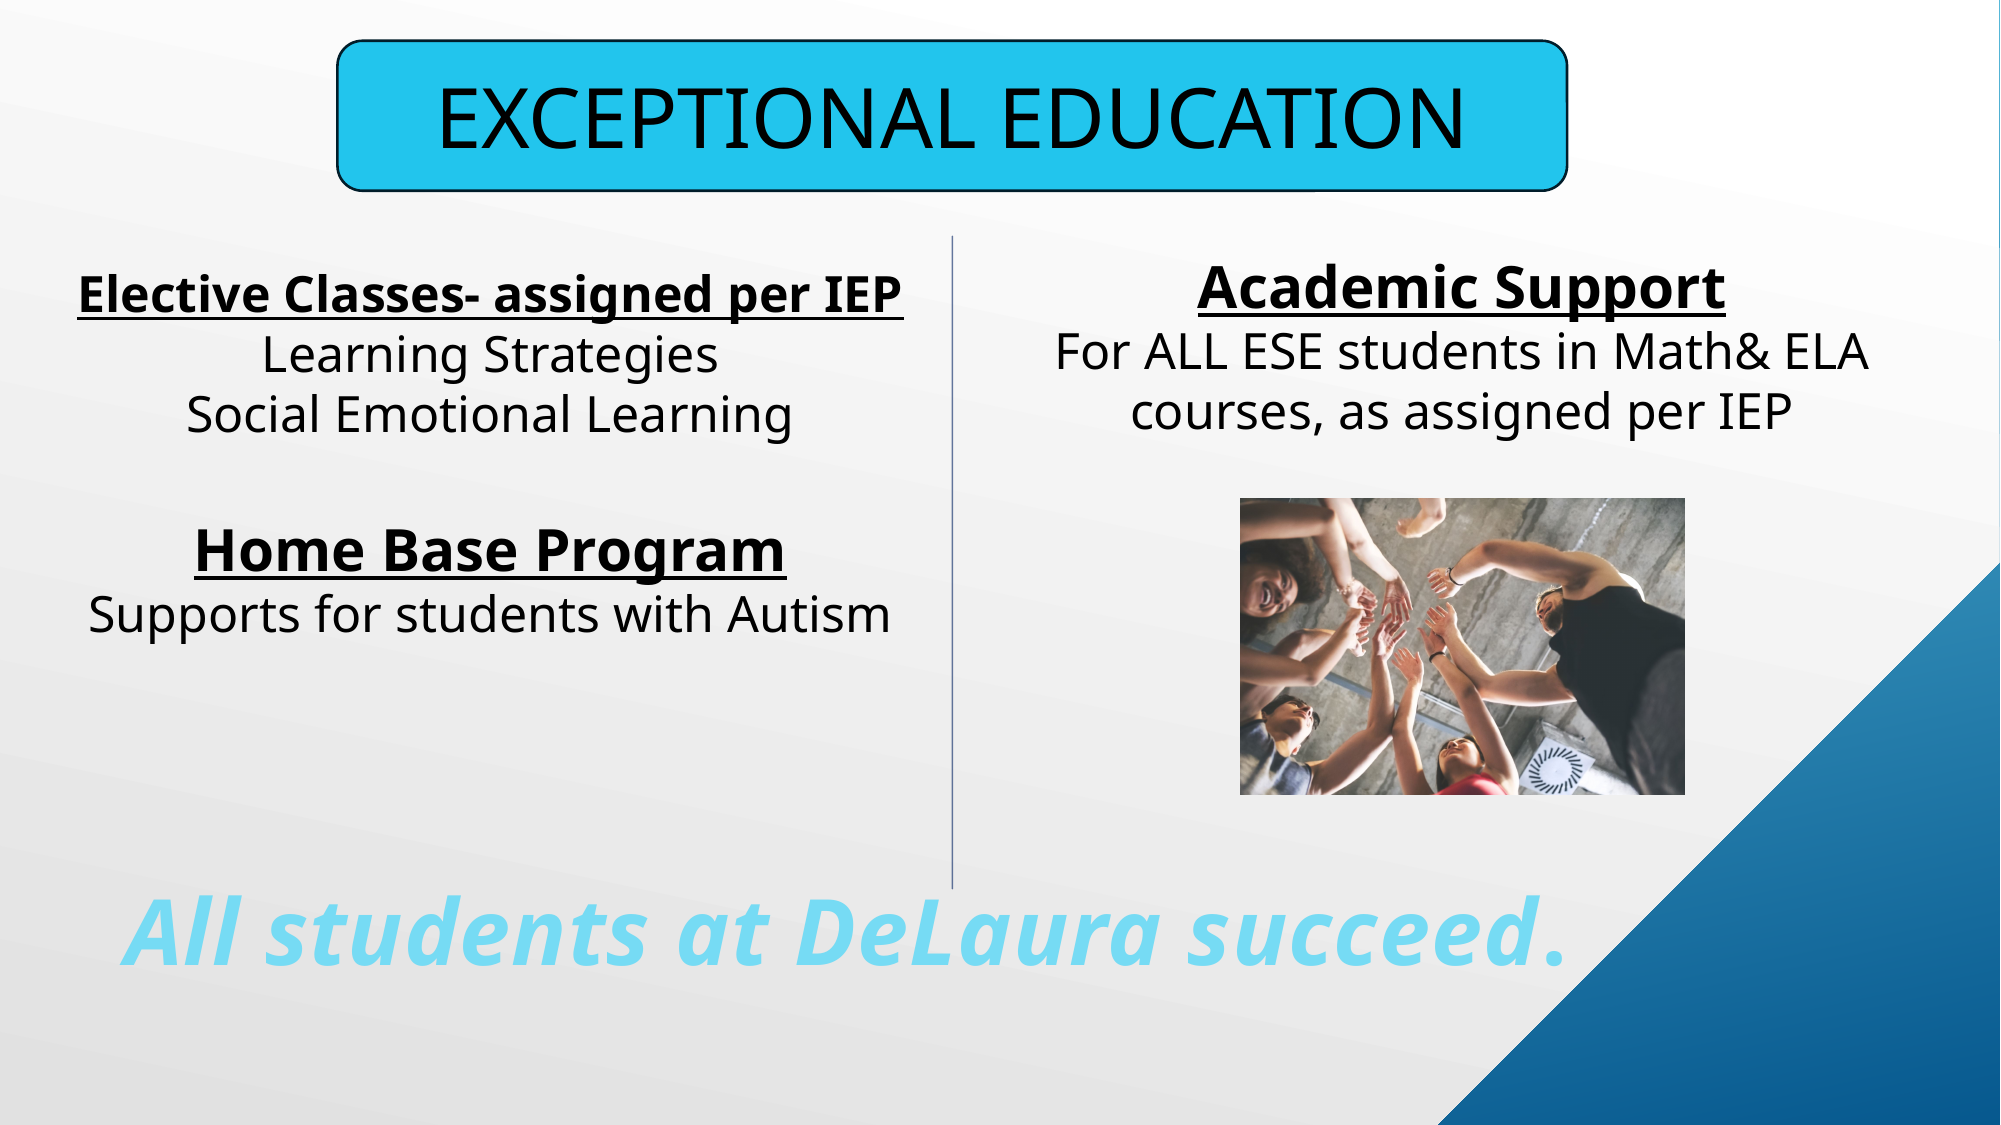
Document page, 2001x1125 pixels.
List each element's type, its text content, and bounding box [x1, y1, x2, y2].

text_box [0, 0, 2000, 1125]
text_box Elective Classes- assigned per IEP Learning Strategies Social Emotional Learning Home Base Program Supports for students with Autism [28, 255, 951, 811]
text_box [1440, 565, 2000, 1125]
text_box EXCEPTIONAL EDUCATION [336, 39, 1569, 193]
text_box Academic Support For ALL ESE students in Math& ELA courses, as assigned per IEP [1000, 242, 1924, 738]
text_box All students at DeLaura succeed. [110, 866, 1583, 992]
picture [1239, 497, 1685, 795]
